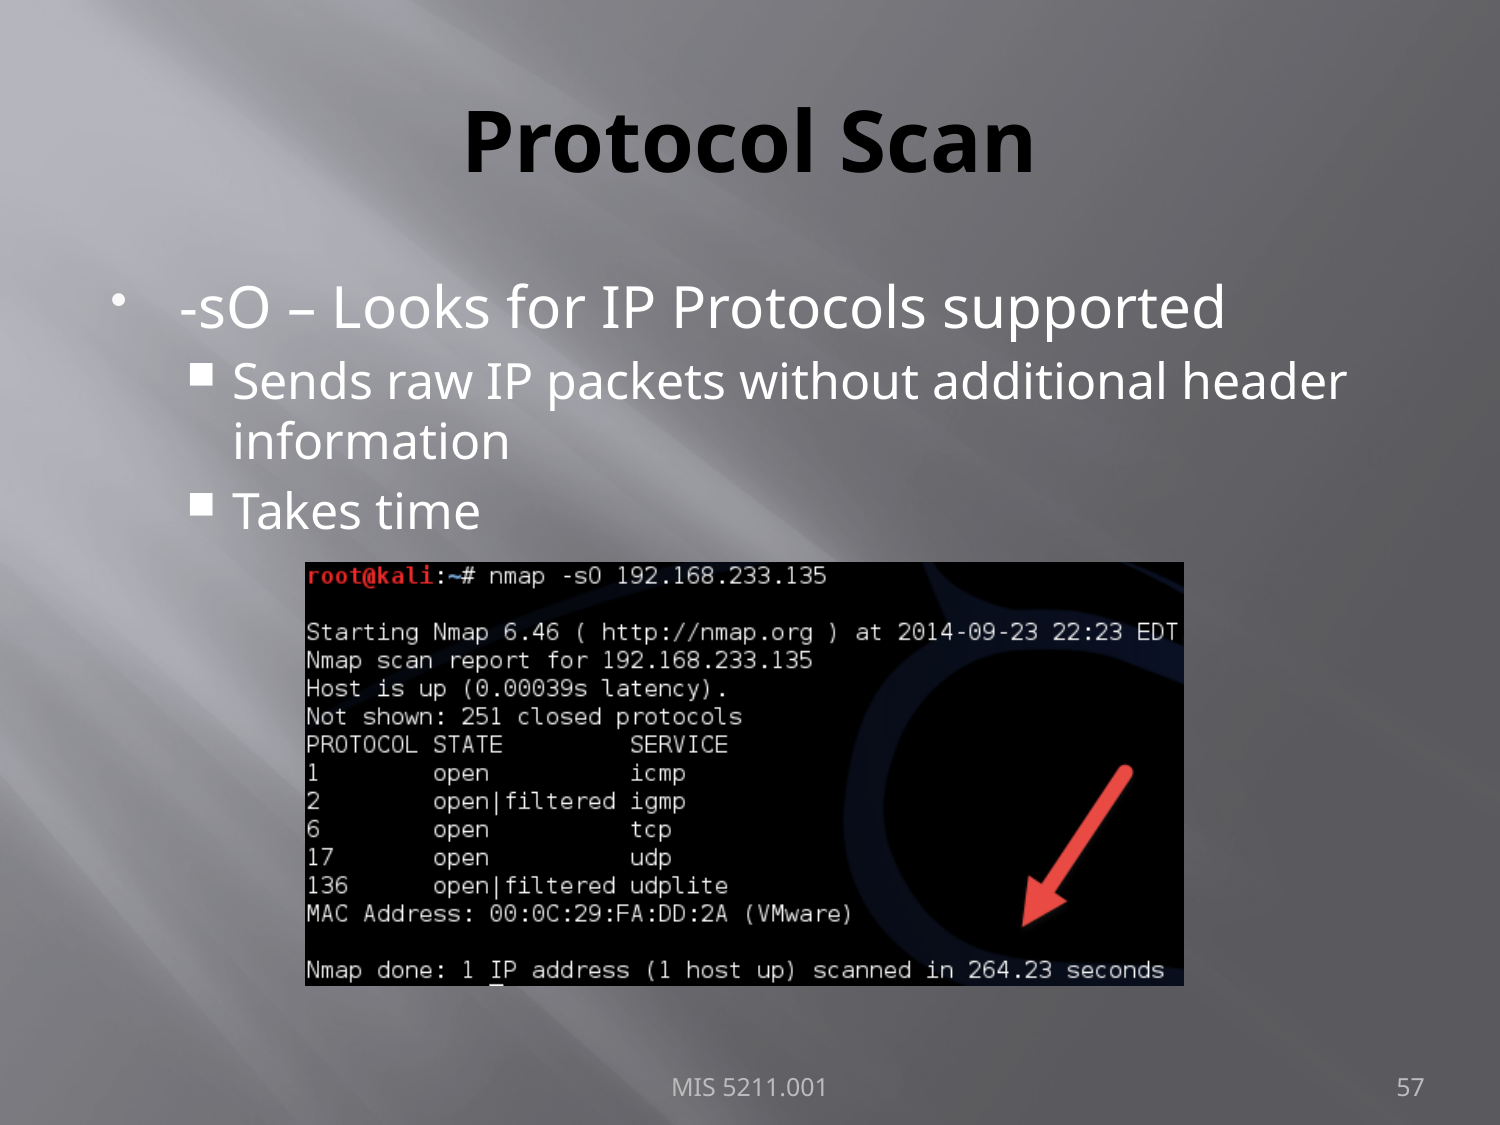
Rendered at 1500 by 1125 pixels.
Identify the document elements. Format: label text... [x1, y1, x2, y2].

footer MIS 5211.001 [512, 1052, 988, 1113]
picture [305, 562, 1185, 987]
slide_number 57 [1299, 1052, 1425, 1113]
title Protocol Scan [75, 45, 1425, 233]
list -sO – Looks for IP Protocols supported Sends raw IP packets without additional header information Takes time [75, 262, 1425, 1035]
